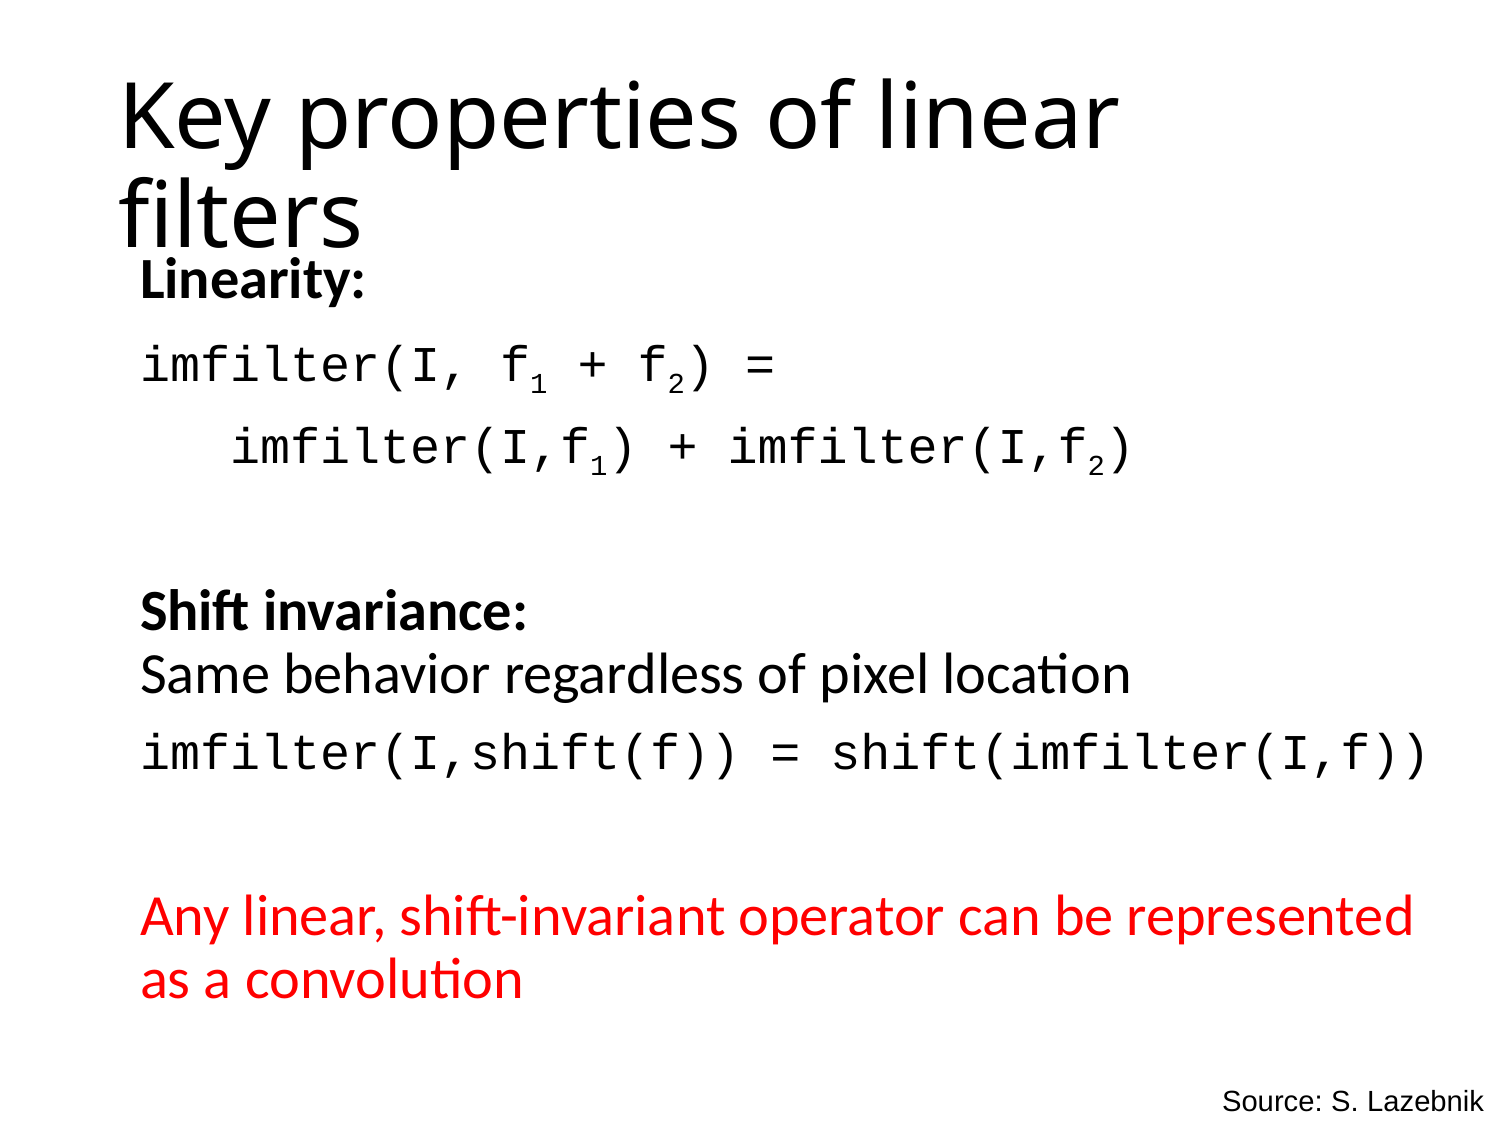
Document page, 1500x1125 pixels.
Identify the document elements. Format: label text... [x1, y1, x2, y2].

list Linearity: imfilter(I, f1 + f2) = imfilter(I,f1) + imfilter(I,f2) Shift invariance: Same behavior regardless of pixel location imfilter(I,shift(f)) = shift(imfilter(I,f)) Any linear, shift-invariant operator can be represented as a convolution [125, 149, 1463, 1100]
title Key properties of linear filters [103, 59, 1397, 278]
text_box Source: S. Lazebnik [1207, 1074, 1500, 1125]
